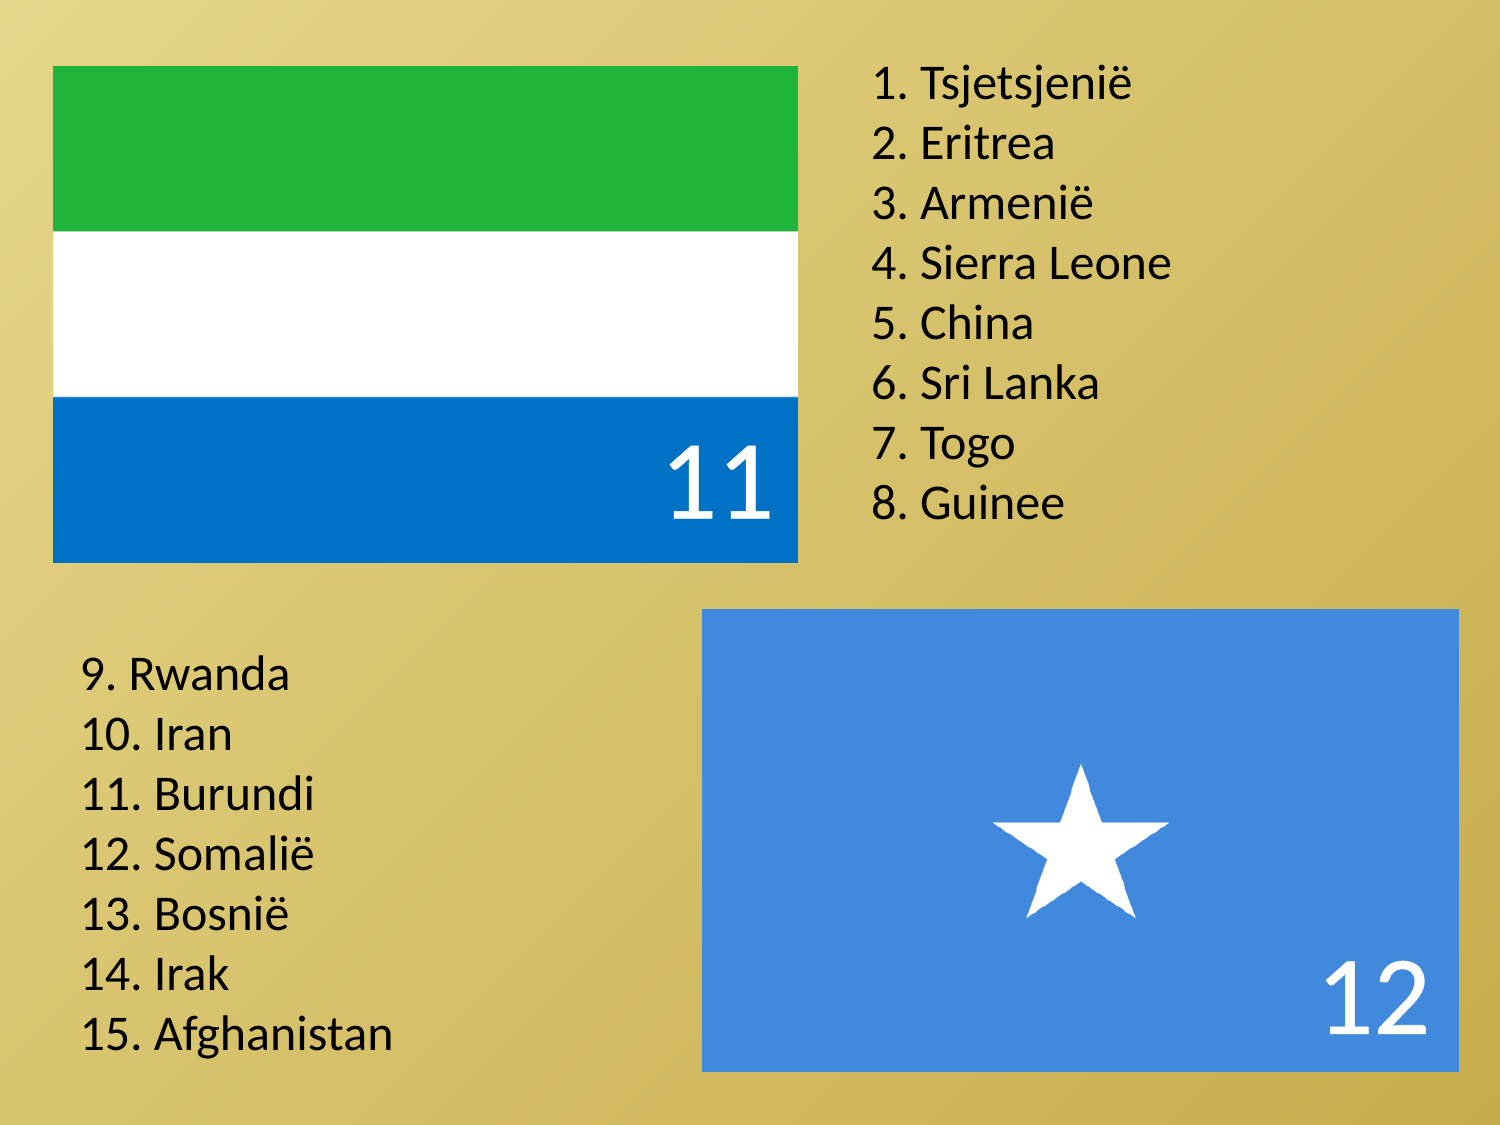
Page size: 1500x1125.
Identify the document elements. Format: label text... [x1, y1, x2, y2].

text_box 9. Rwanda 10. Iran 11. Burundi 12. Somalië 13. Bosnië 14. Irak 15. Afghanistan [64, 633, 561, 1069]
text_box 1. Tsjetsjenië 2. Eritrea 3. Armenië 4. Sierra Leone 5. China 6. Sri Lanka 7. Togo 8. Guinee [856, 42, 1430, 583]
picture [702, 609, 1459, 1073]
picture [52, 66, 798, 563]
